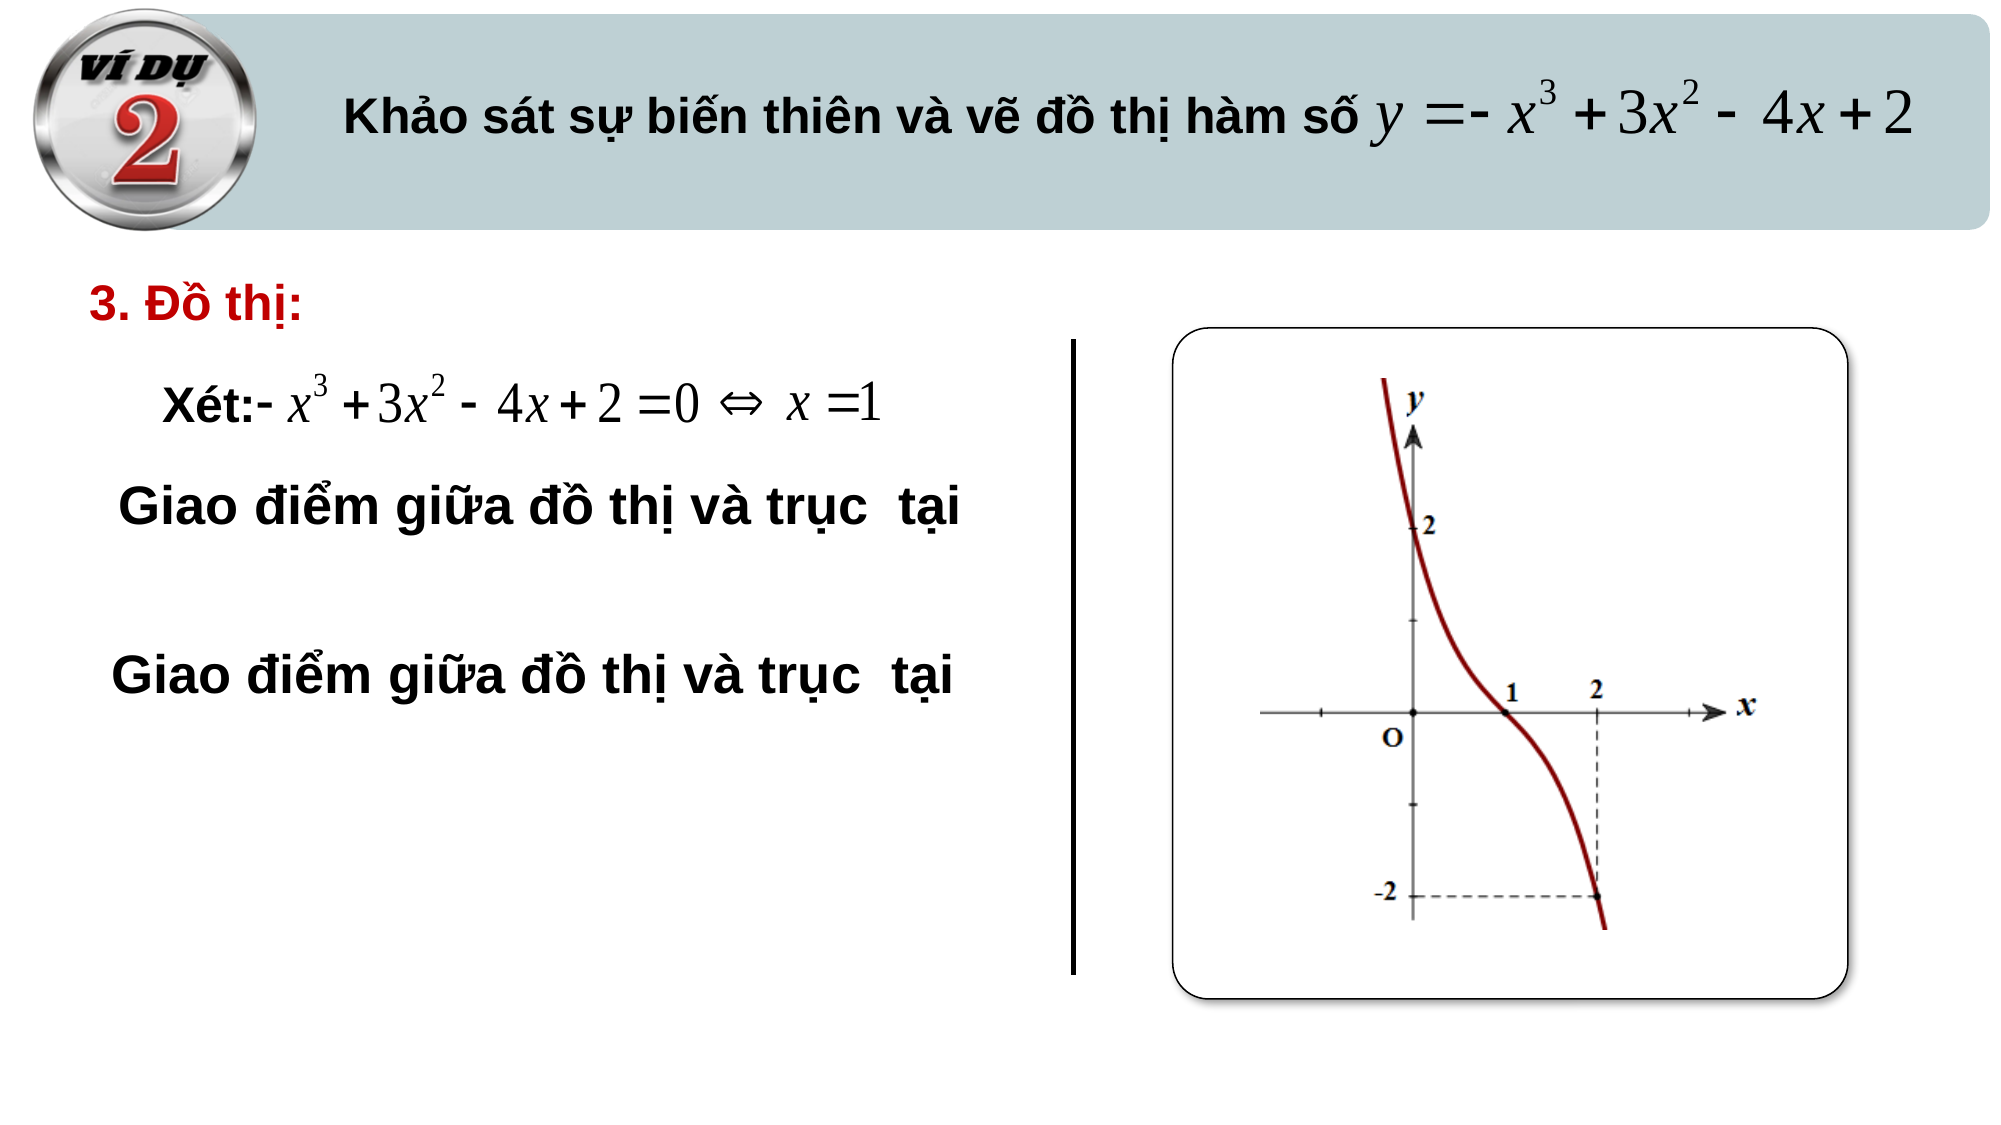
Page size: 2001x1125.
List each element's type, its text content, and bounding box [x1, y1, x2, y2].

text_box 3. Đồ thị: [74, 263, 497, 339]
text_box Xét: [147, 364, 242, 440]
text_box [709, 366, 888, 436]
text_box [1172, 327, 1849, 1000]
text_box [247, 359, 709, 438]
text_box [28, 0, 1994, 236]
